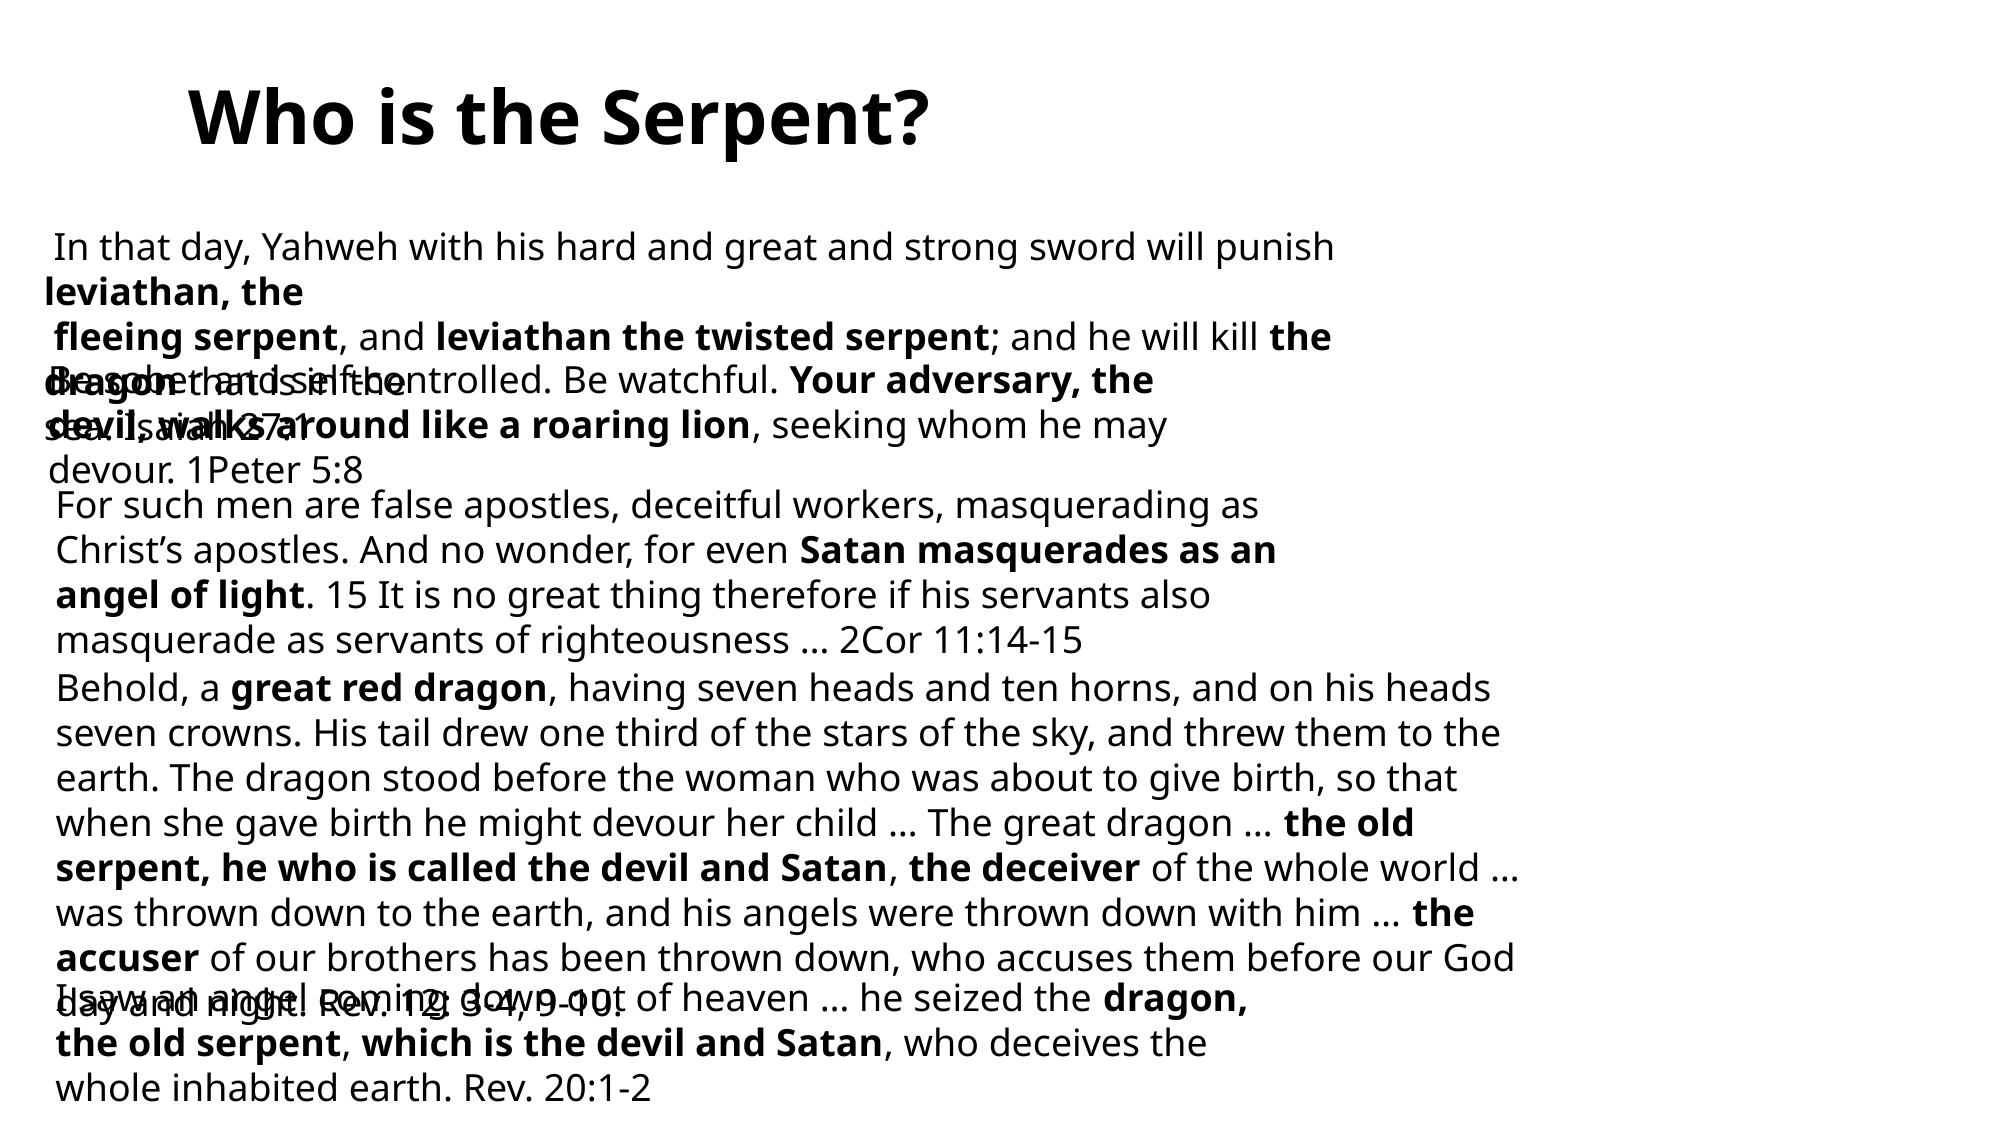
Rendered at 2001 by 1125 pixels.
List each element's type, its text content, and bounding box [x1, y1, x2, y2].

text_box In that day, Yahweh with his hard and great and strong sword will punish leviathan, the fleeing serpent, and leviathan the twisted serpent; and he will kill the dragon that is in the sea. Isaiah 27:1 [28, 215, 1443, 456]
text_box Behold, a great red dragon, having seven heads and ten horns, and on his heads seven crowns. His tail drew one third of the stars of the sky, and threw them to the earth. The dragon stood before the woman who was about to give birth, so that when she gave birth he might devour her child … The great dragon … the old serpent, he who is called the devil and Satan, the deceiver of the whole world … was thrown down to the earth, and his angels were thrown down with him … the accuser of our brothers has been thrown down, who accuses them before our God day and night. Rev. 12: 3-4, 9-10. [40, 656, 1539, 1032]
text_box I saw an angel coming down out of heaven … he seized the dragon, the old serpent, which is the devil and Satan, who deceives the whole inhabited earth. Rev. 20:1-2 [40, 1032, 1271, 1116]
text_box Who is the Serpent? [173, 61, 946, 167]
text_box Be sober and self-controlled. Be watchful. Your adversary, the devil, walks around like a roaring lion, seeking whom he may devour. 1Peter 5:8 [33, 348, 1240, 499]
text_box For such men are false apostles, deceitful workers, masquerading as Christ’s apostles. And no wonder, for even Satan masquerades as an angel of light. 15 It is no great thing therefore if his servants also masquerade as servants of righteousness … 2Cor 11:14-15 [40, 473, 1345, 656]
